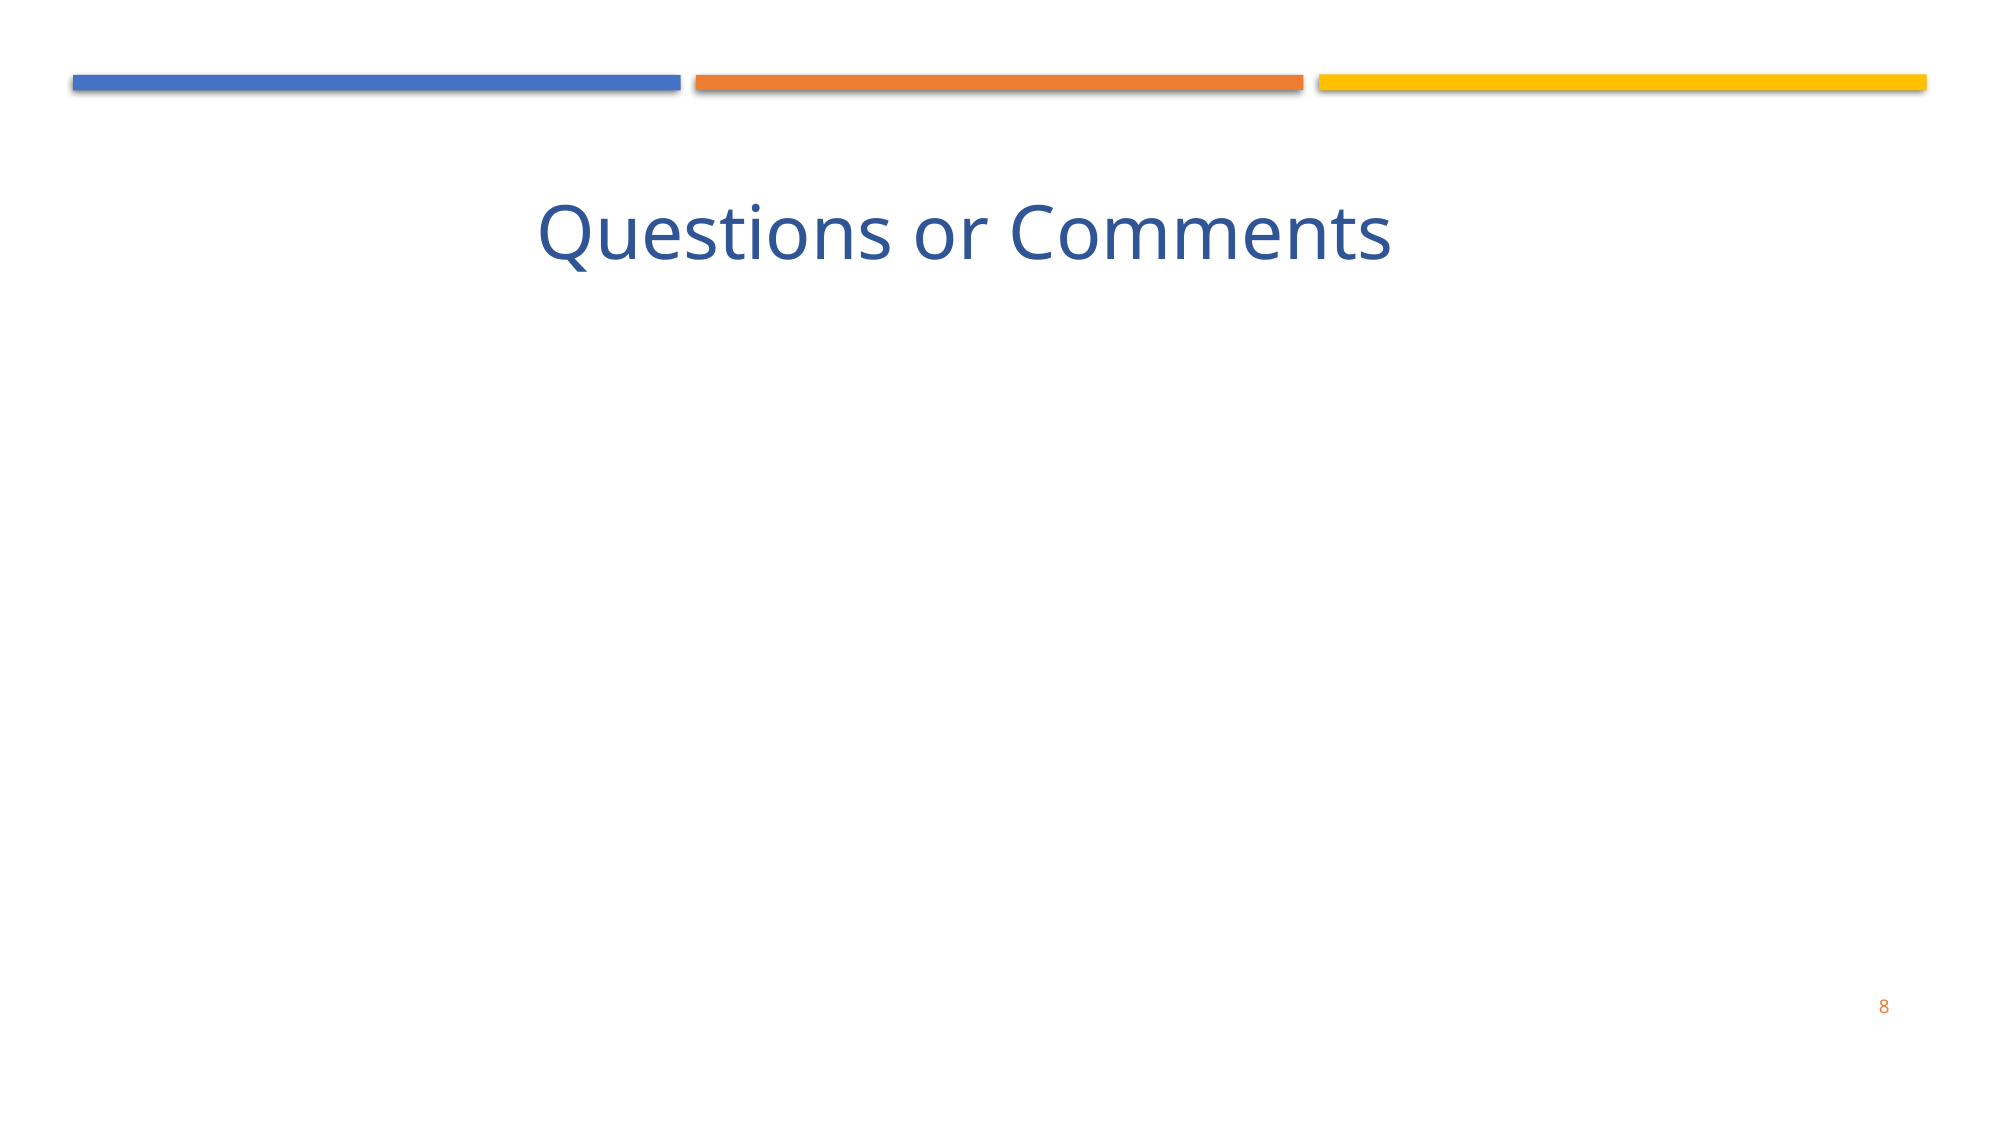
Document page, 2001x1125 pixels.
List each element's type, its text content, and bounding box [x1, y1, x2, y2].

text_box Questions or Comments [521, 177, 1429, 283]
slide_number 8 [1732, 977, 1905, 1037]
